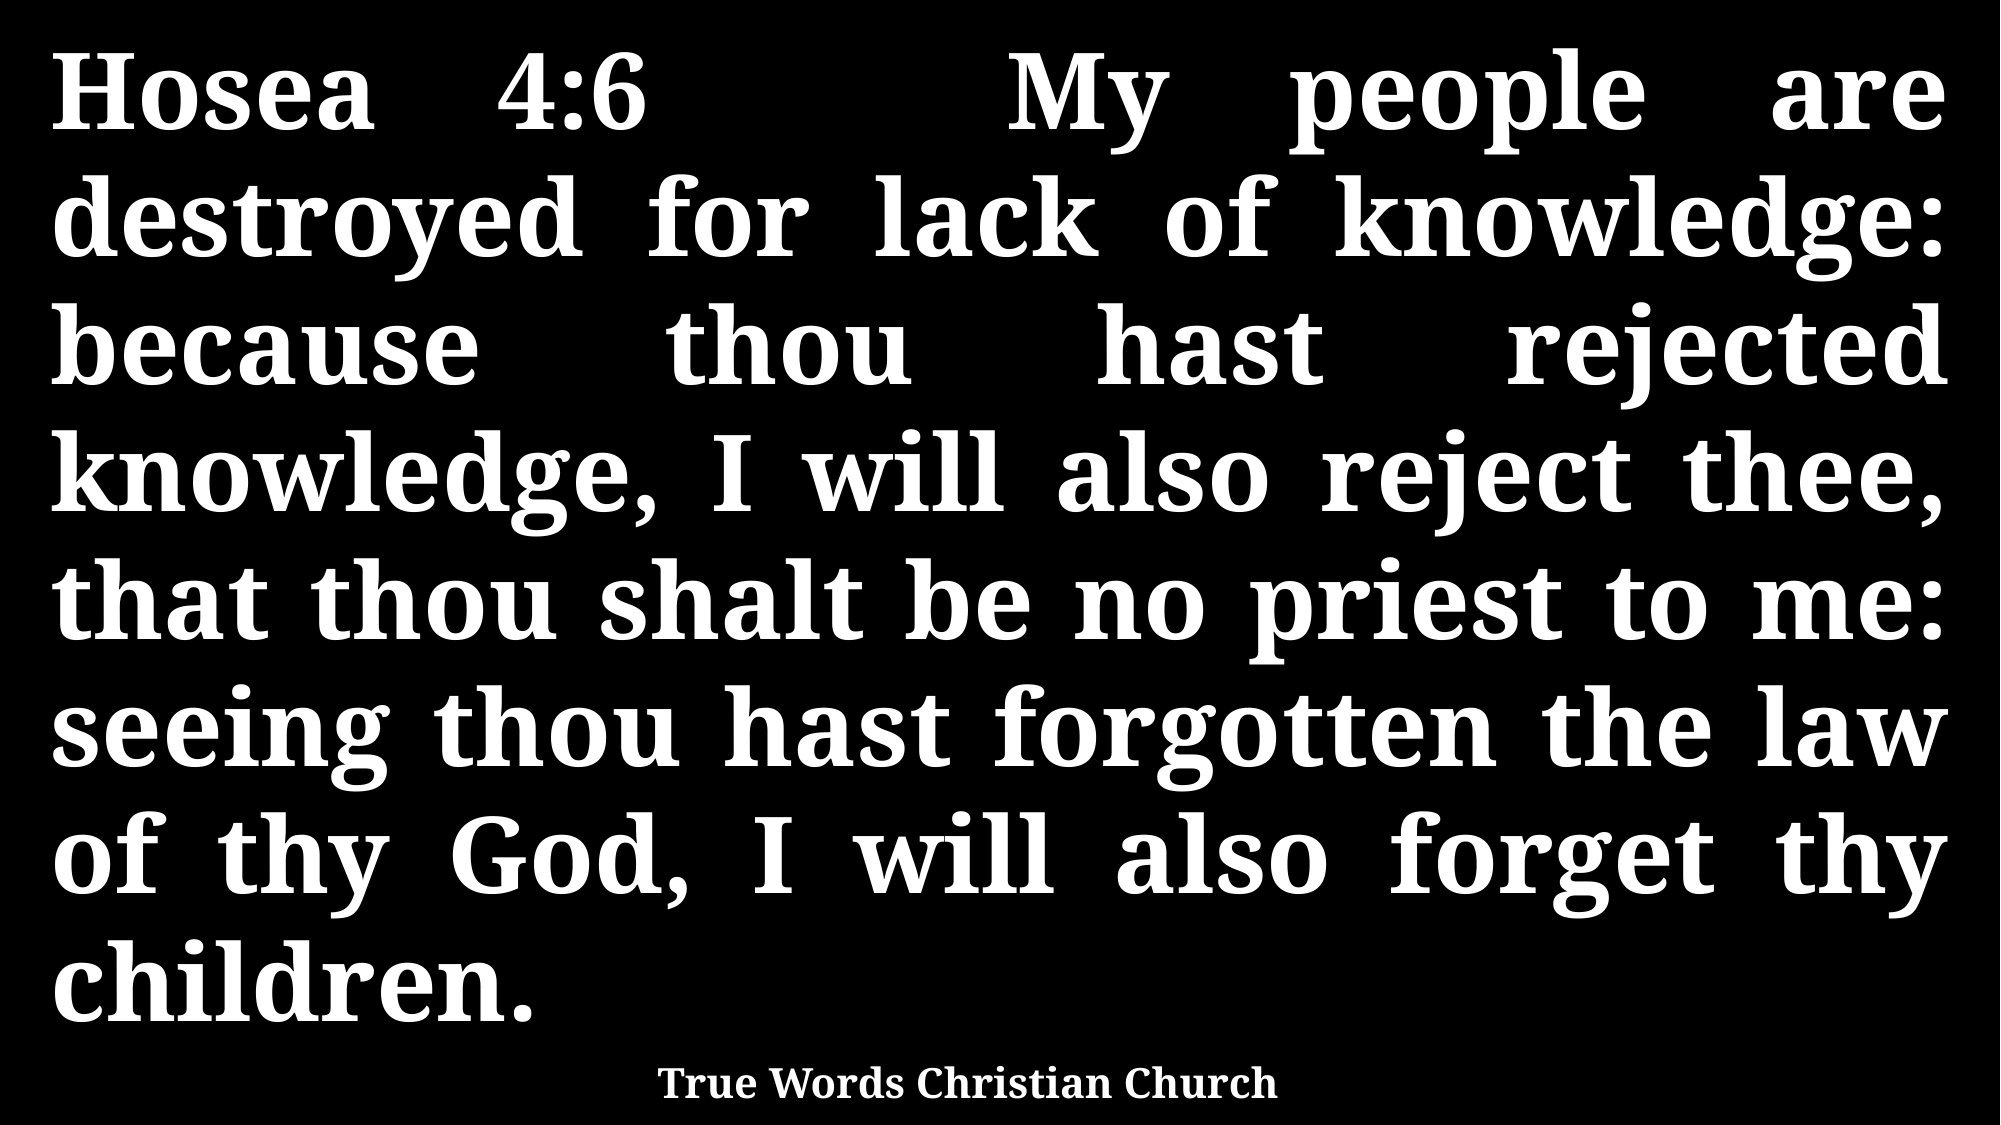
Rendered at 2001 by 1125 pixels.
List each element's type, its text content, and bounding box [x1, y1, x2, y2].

text_box Hosea 4:6 My people are destroyed for lack of knowledge: because thou hast rejected knowledge, I will also reject thee, that thou shalt be no priest to me: seeing thou hast forgotten the law of thy God, I will also forget thy children. [35, 15, 1965, 1051]
text_box True Words Christian Church [642, 1051, 1294, 1114]
